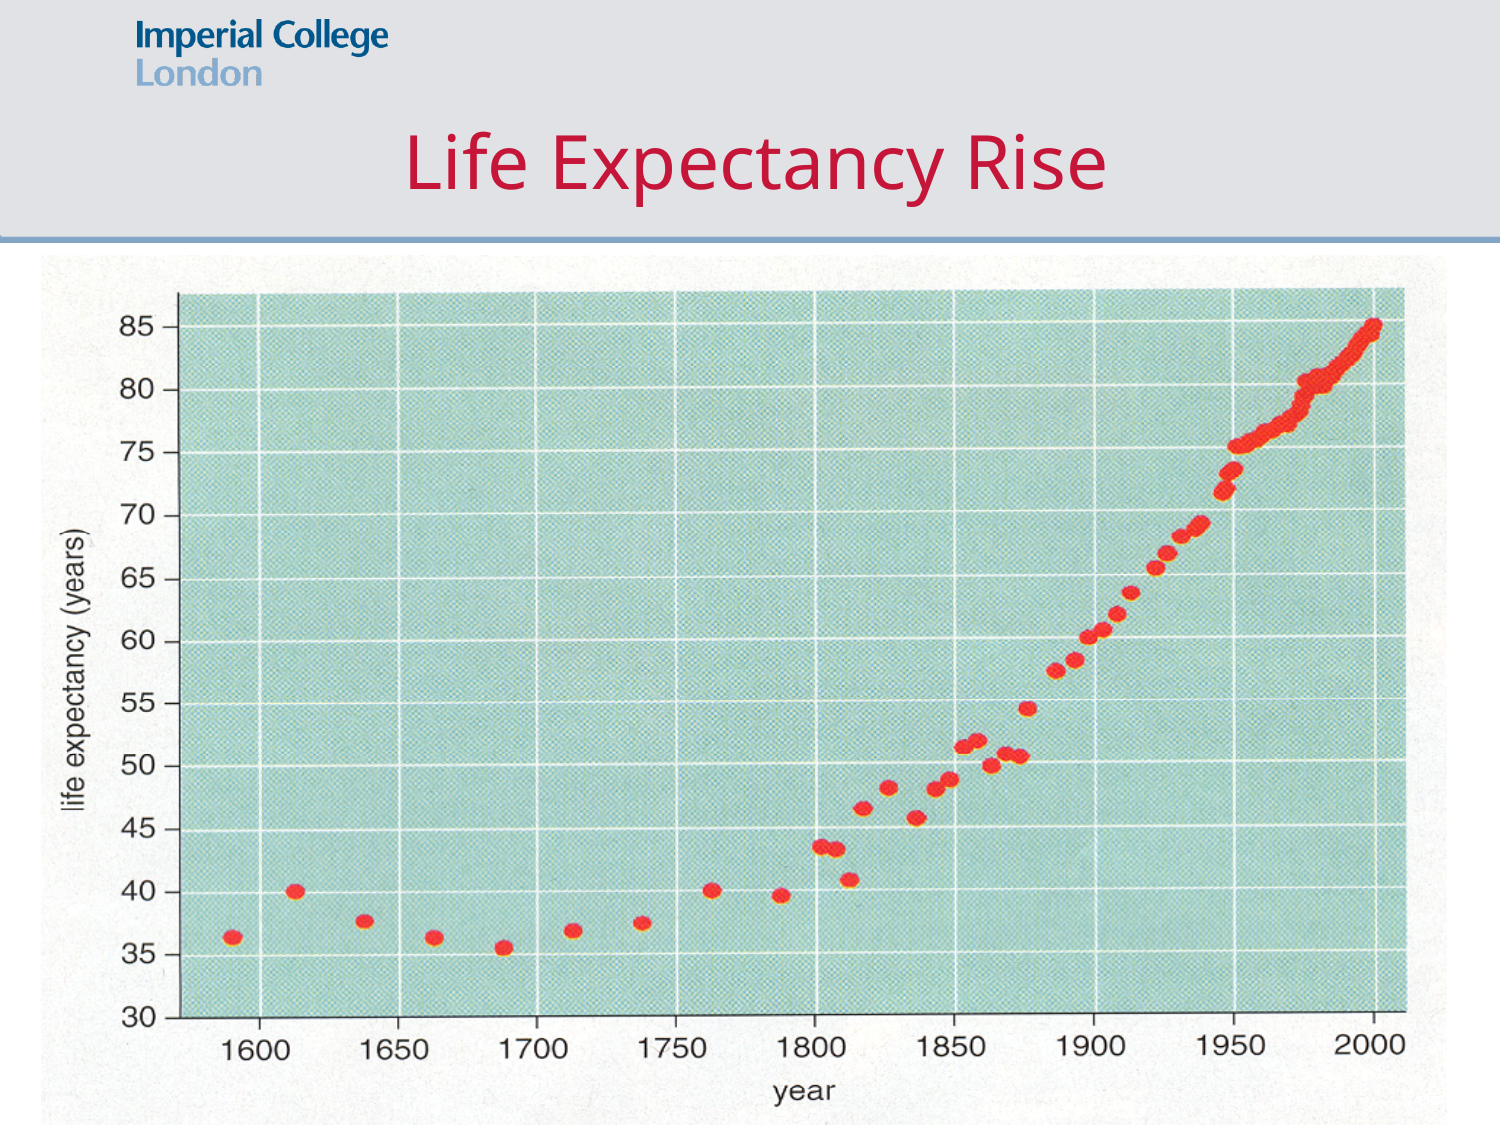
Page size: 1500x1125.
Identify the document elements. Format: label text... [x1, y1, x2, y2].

title Life Expectancy Rise [137, 99, 1376, 205]
picture [0, 0, 1500, 243]
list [40, 255, 1448, 1125]
